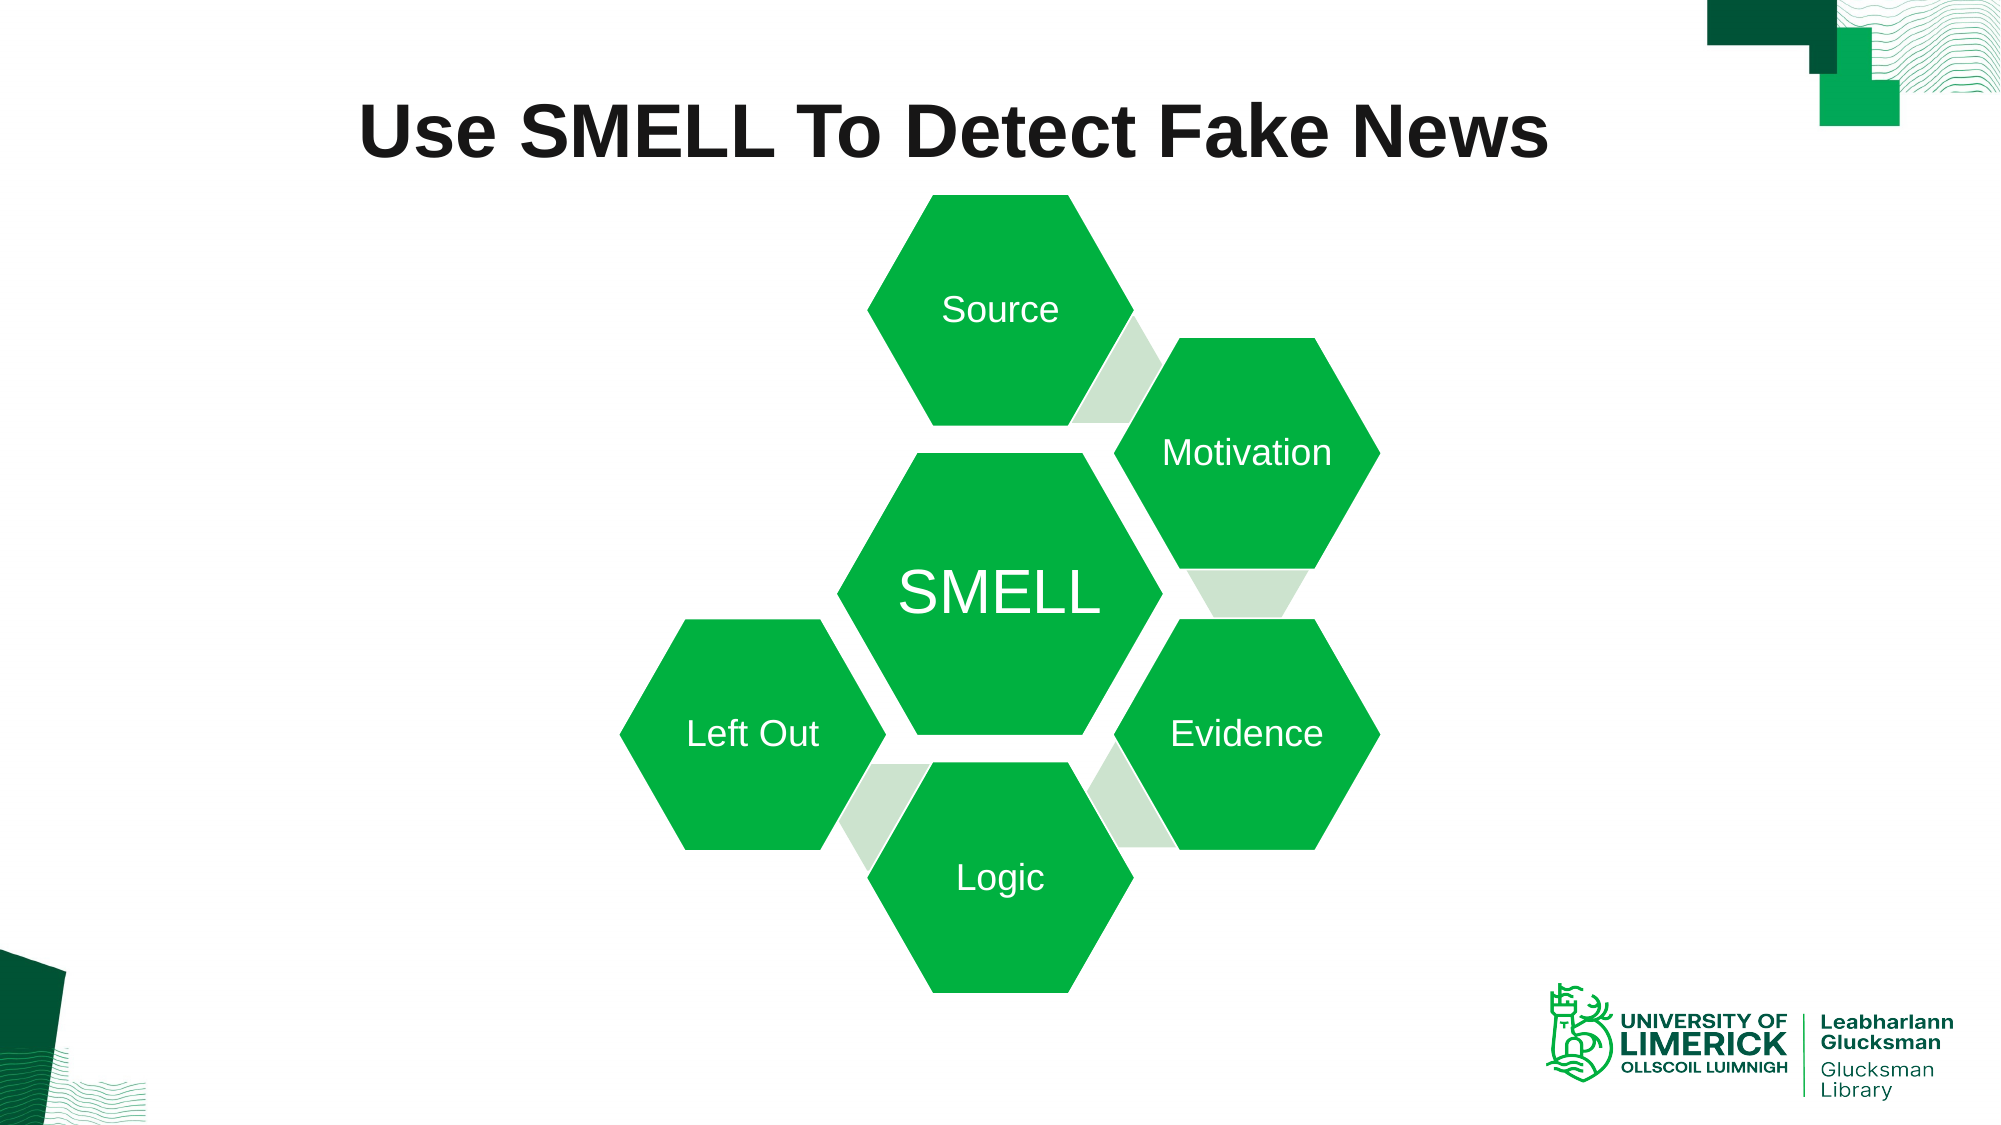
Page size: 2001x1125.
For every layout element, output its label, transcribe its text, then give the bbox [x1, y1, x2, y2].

picture [0, 0, 2001, 1125]
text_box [399, 193, 1601, 995]
text_box Use SMELL To Detect Fake News [348, 76, 1562, 178]
